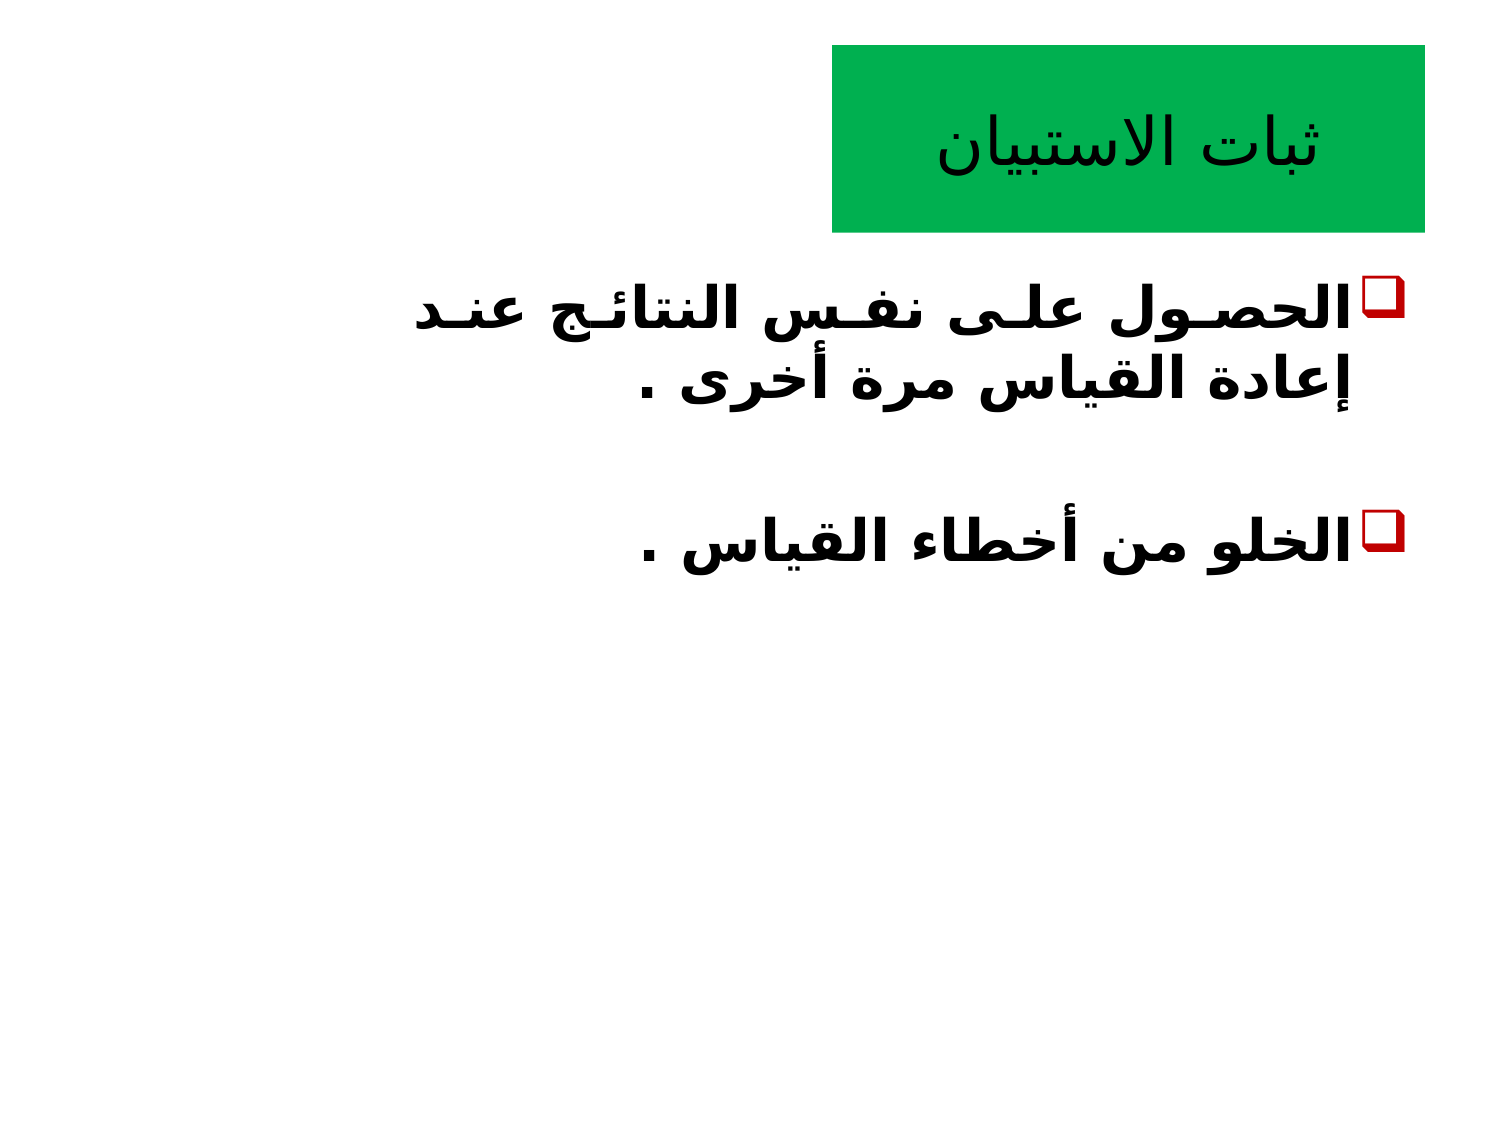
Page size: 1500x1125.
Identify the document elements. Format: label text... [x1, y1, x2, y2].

list الحصول على نفس النتائج عند إعادة القياس مرة أخرى . الخلو من أخطاء القياس . [398, 262, 1425, 1005]
title ثبات الاستبيان [832, 45, 1425, 233]
